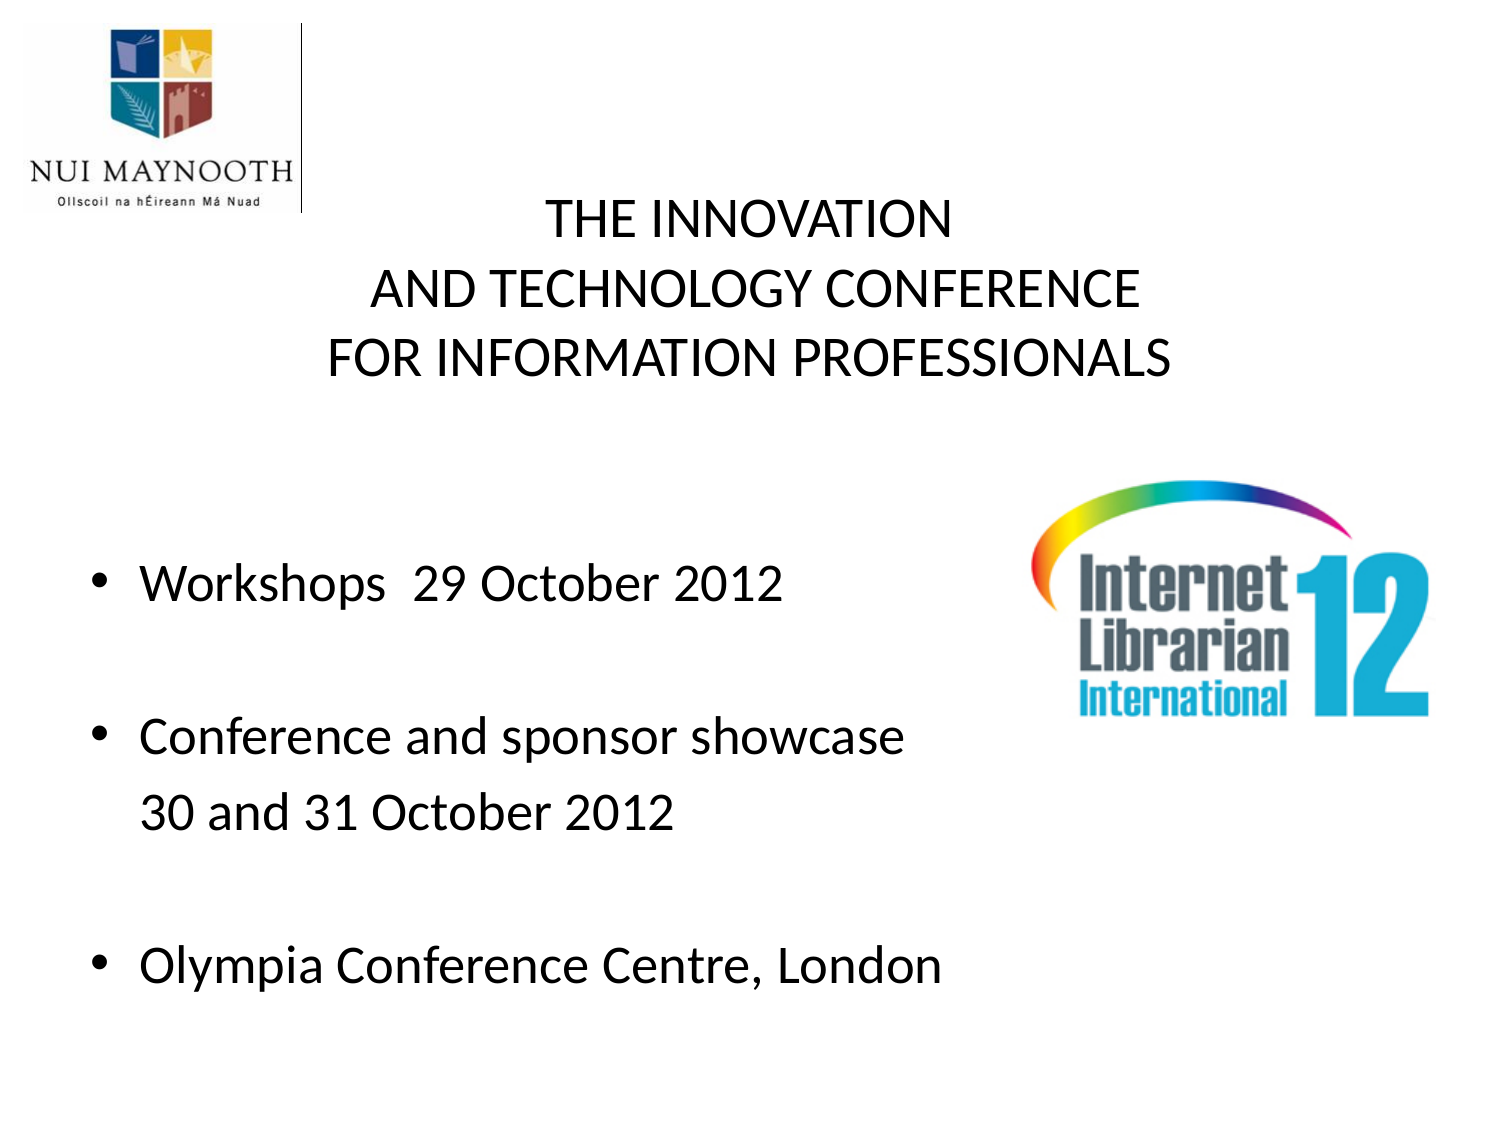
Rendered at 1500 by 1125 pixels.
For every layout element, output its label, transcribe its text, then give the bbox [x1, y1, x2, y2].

list Workshops 29 October 2012 Conference and sponsor showcase 30 and 31 October 2012 Olympia Conference Centre, London [75, 538, 1425, 1005]
title THE INNOVATION AND TECHNOLOGY CONFERENCE FOR INFORMATION PROFESSIONALS [75, 101, 1425, 398]
picture [23, 23, 302, 213]
picture [1021, 467, 1436, 729]
